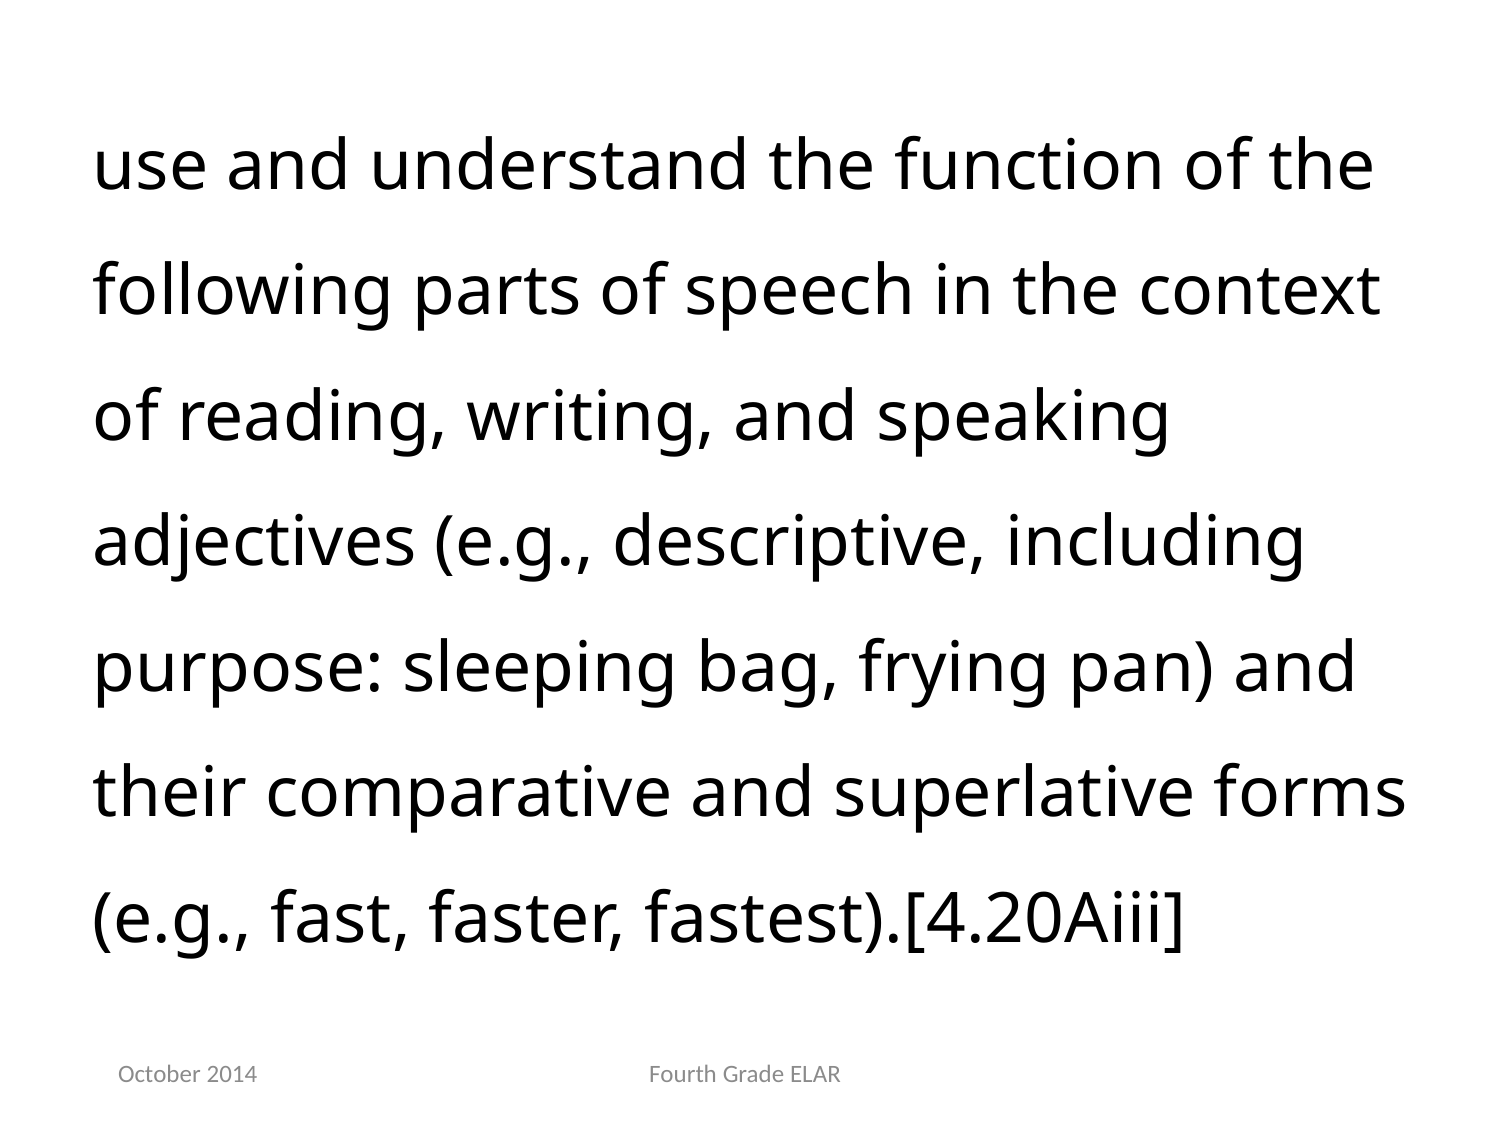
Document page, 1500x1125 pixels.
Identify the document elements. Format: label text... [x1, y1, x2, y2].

subtitle use and understand the function of the following parts of speech in the context of reading, writing, and speaking adjectives (e.g., descriptive, including purpose: sleeping bag, frying pan) and their comparative and superlative forms (e.g., fast, faster, fastest).[4.20Aiii] [78, 70, 1429, 1014]
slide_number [103, 1042, 441, 1103]
footer Fourth Grade ELAR [492, 1042, 999, 1103]
